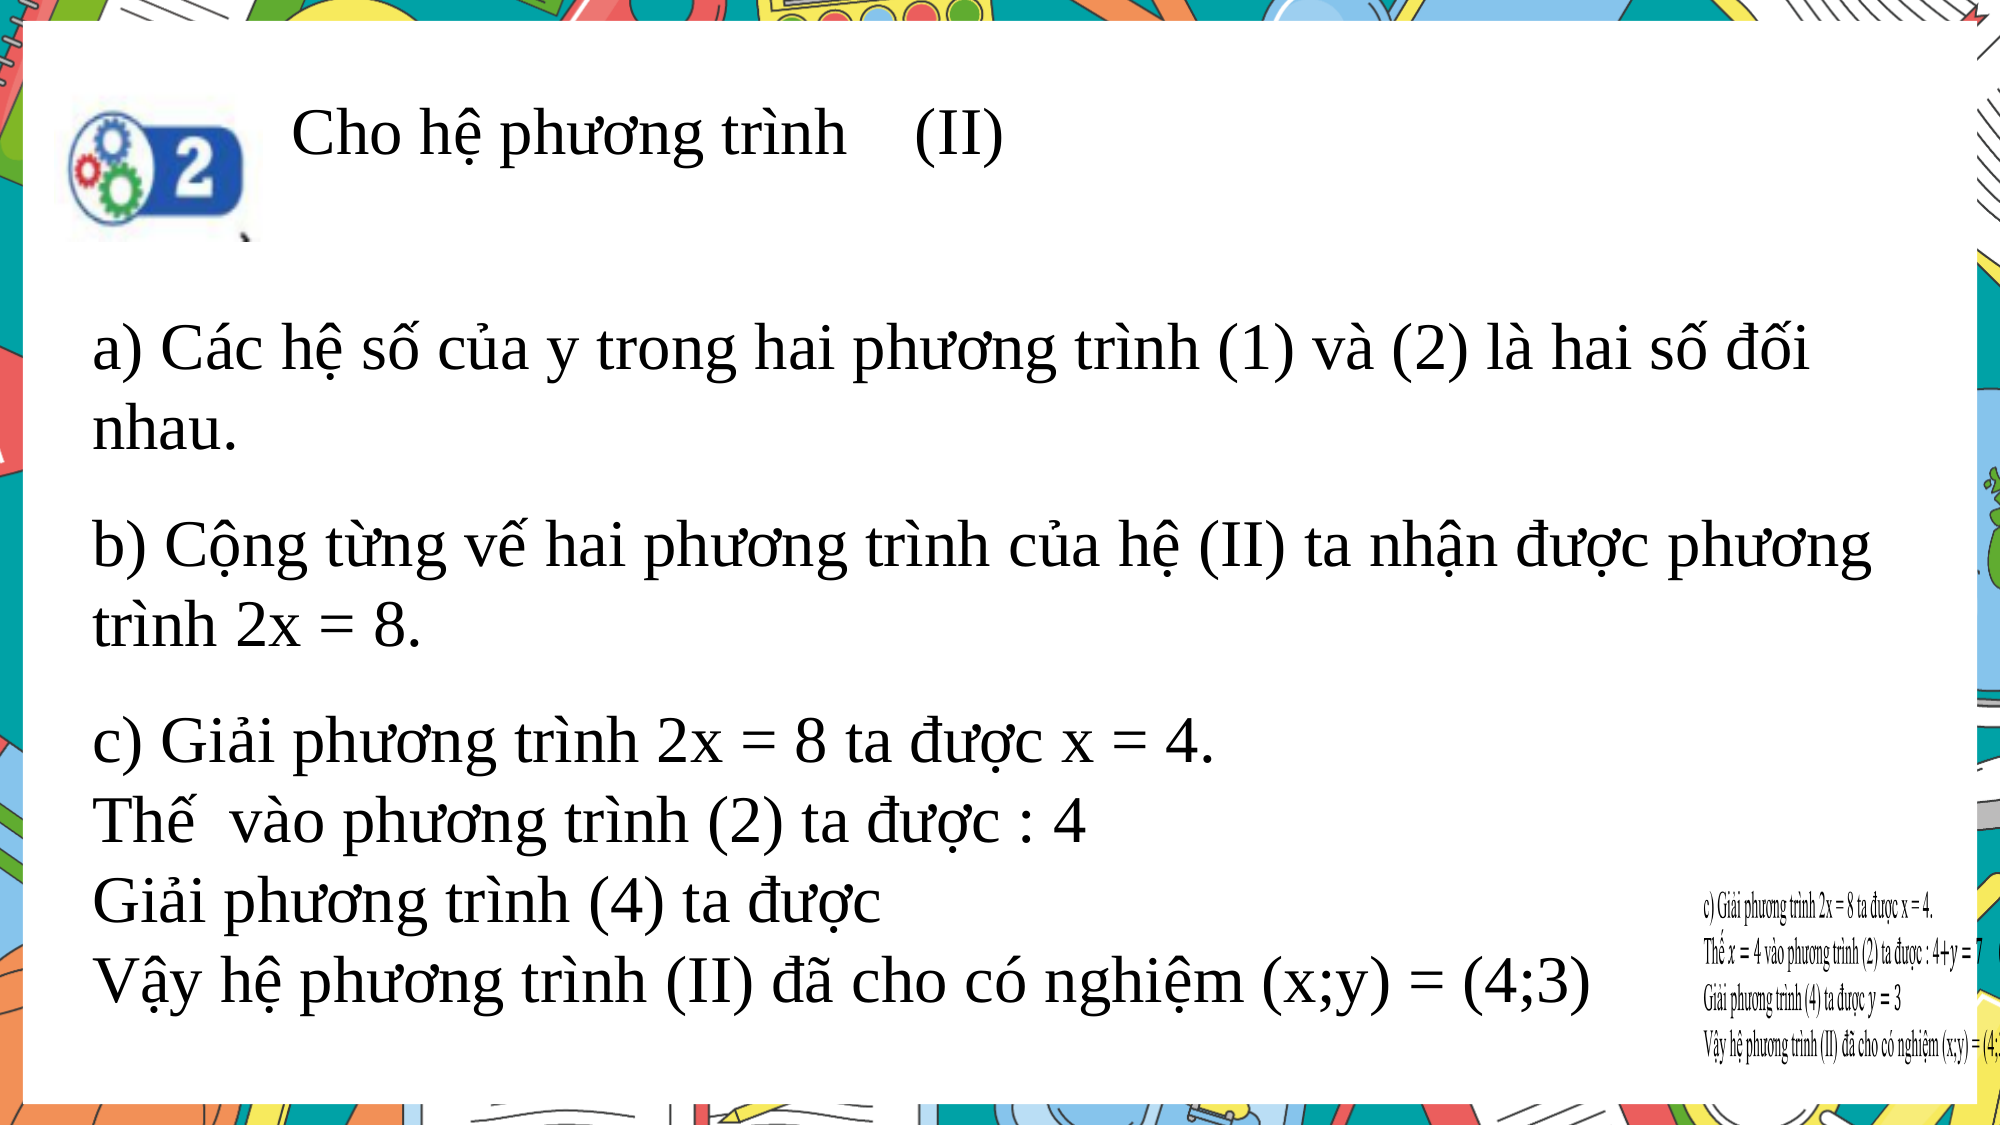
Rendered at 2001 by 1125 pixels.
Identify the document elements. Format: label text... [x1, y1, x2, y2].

picture [0, 0, 2000, 1125]
text_box b) Cộng từng vế hai phương trình của hệ (II) ta nhận được phương trình 2x = 8. [77, 492, 1923, 667]
text_box a) Các hệ số của y trong hai phương trình (1) và (2) là hai số đối nhau. [77, 295, 1923, 471]
